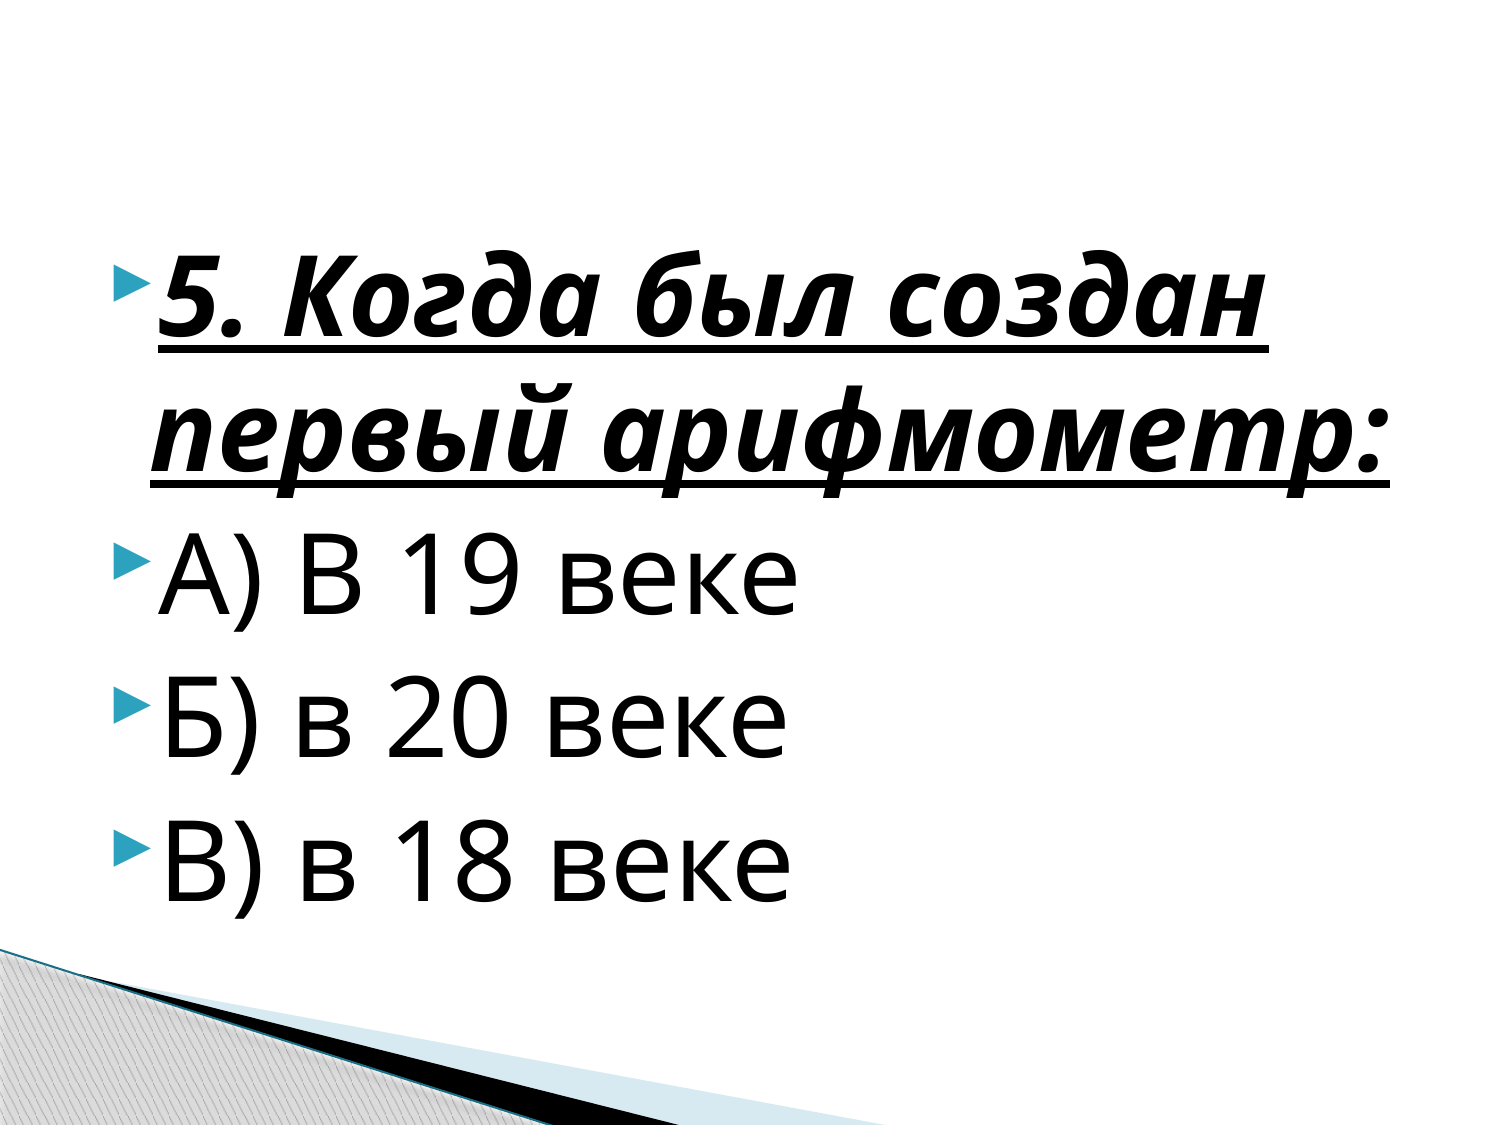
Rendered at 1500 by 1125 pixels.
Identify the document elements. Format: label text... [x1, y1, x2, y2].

list 5. Когда был создан первый арифмометр: А) В 19 веке Б) в 20 веке В) в 18 веке [75, 140, 1425, 986]
